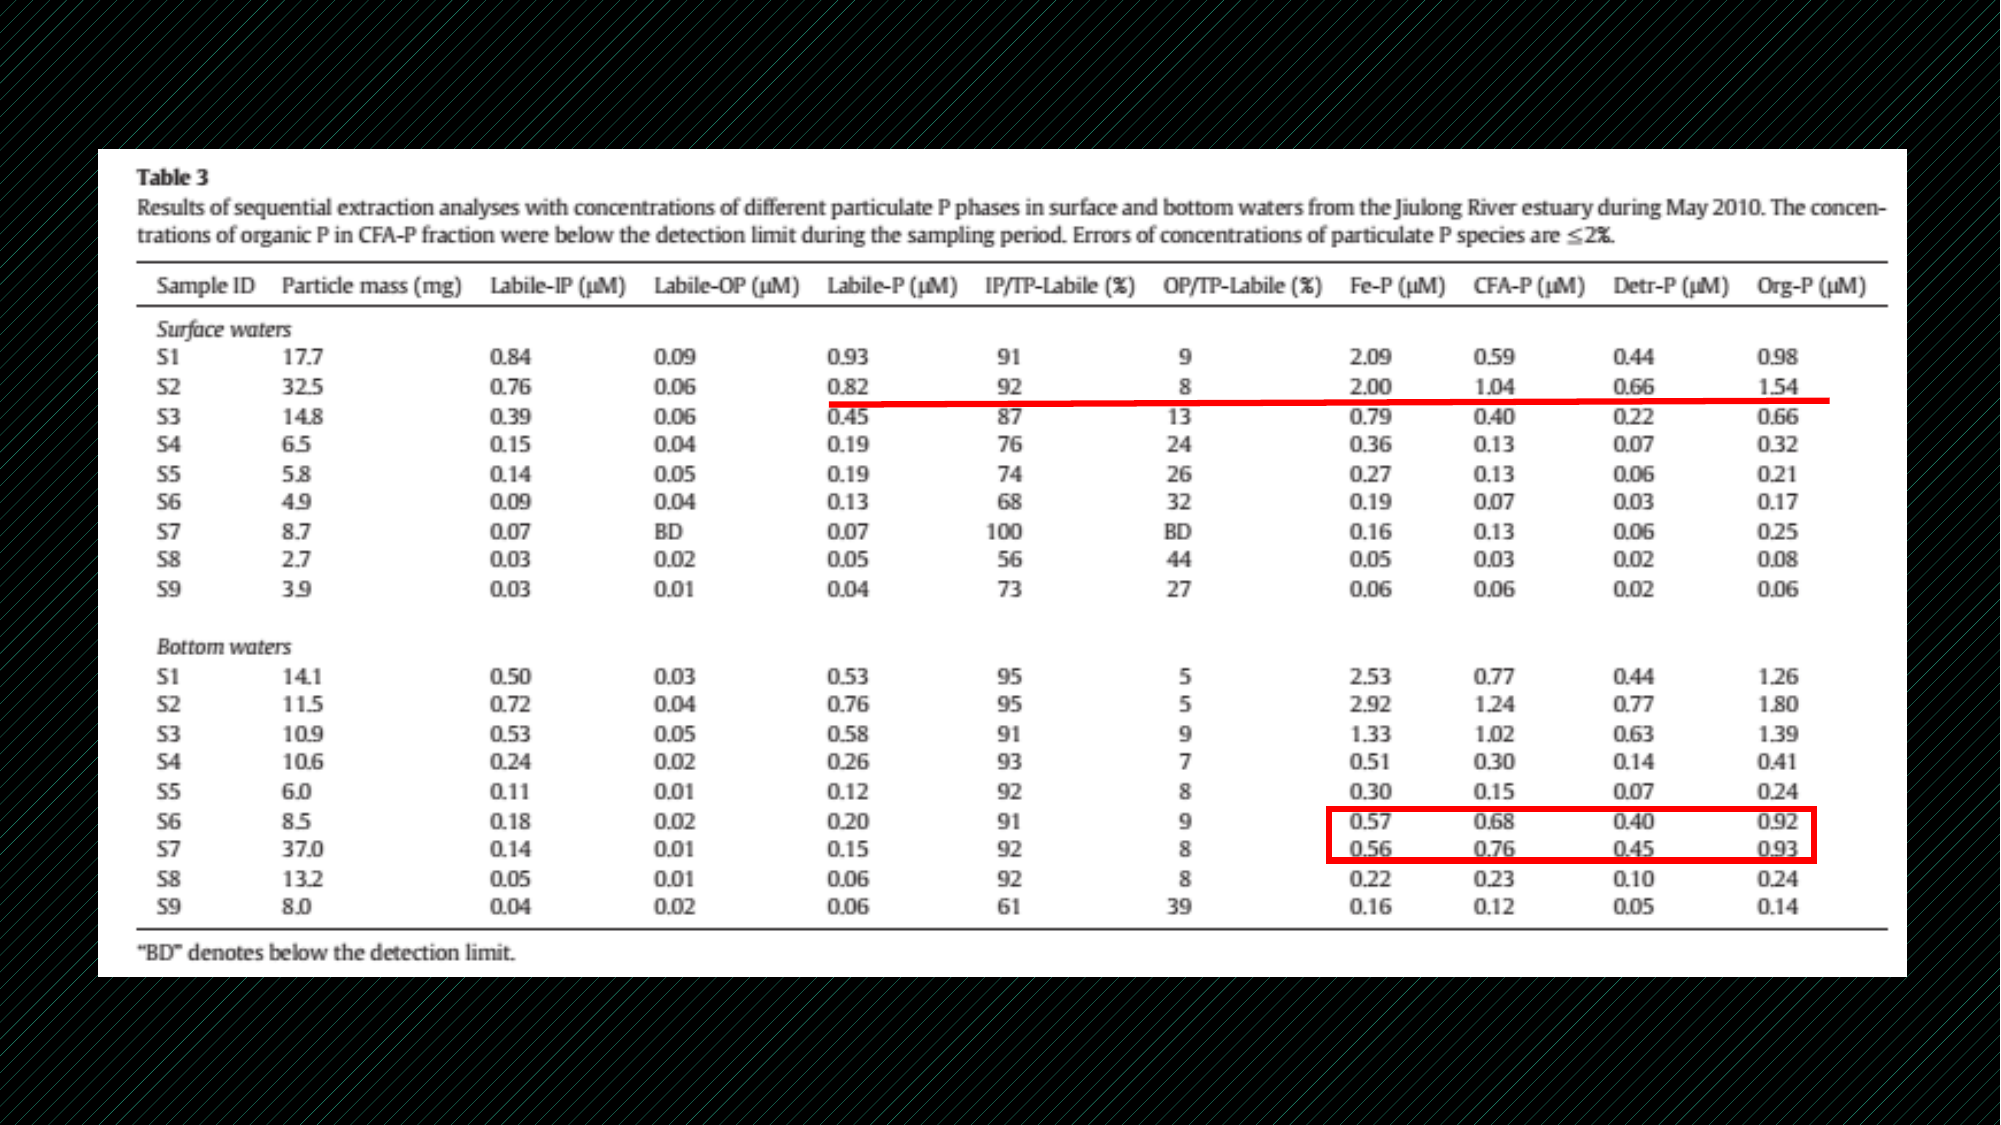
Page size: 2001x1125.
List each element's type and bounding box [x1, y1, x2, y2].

text_box [828, 400, 1830, 405]
picture [98, 149, 1907, 977]
